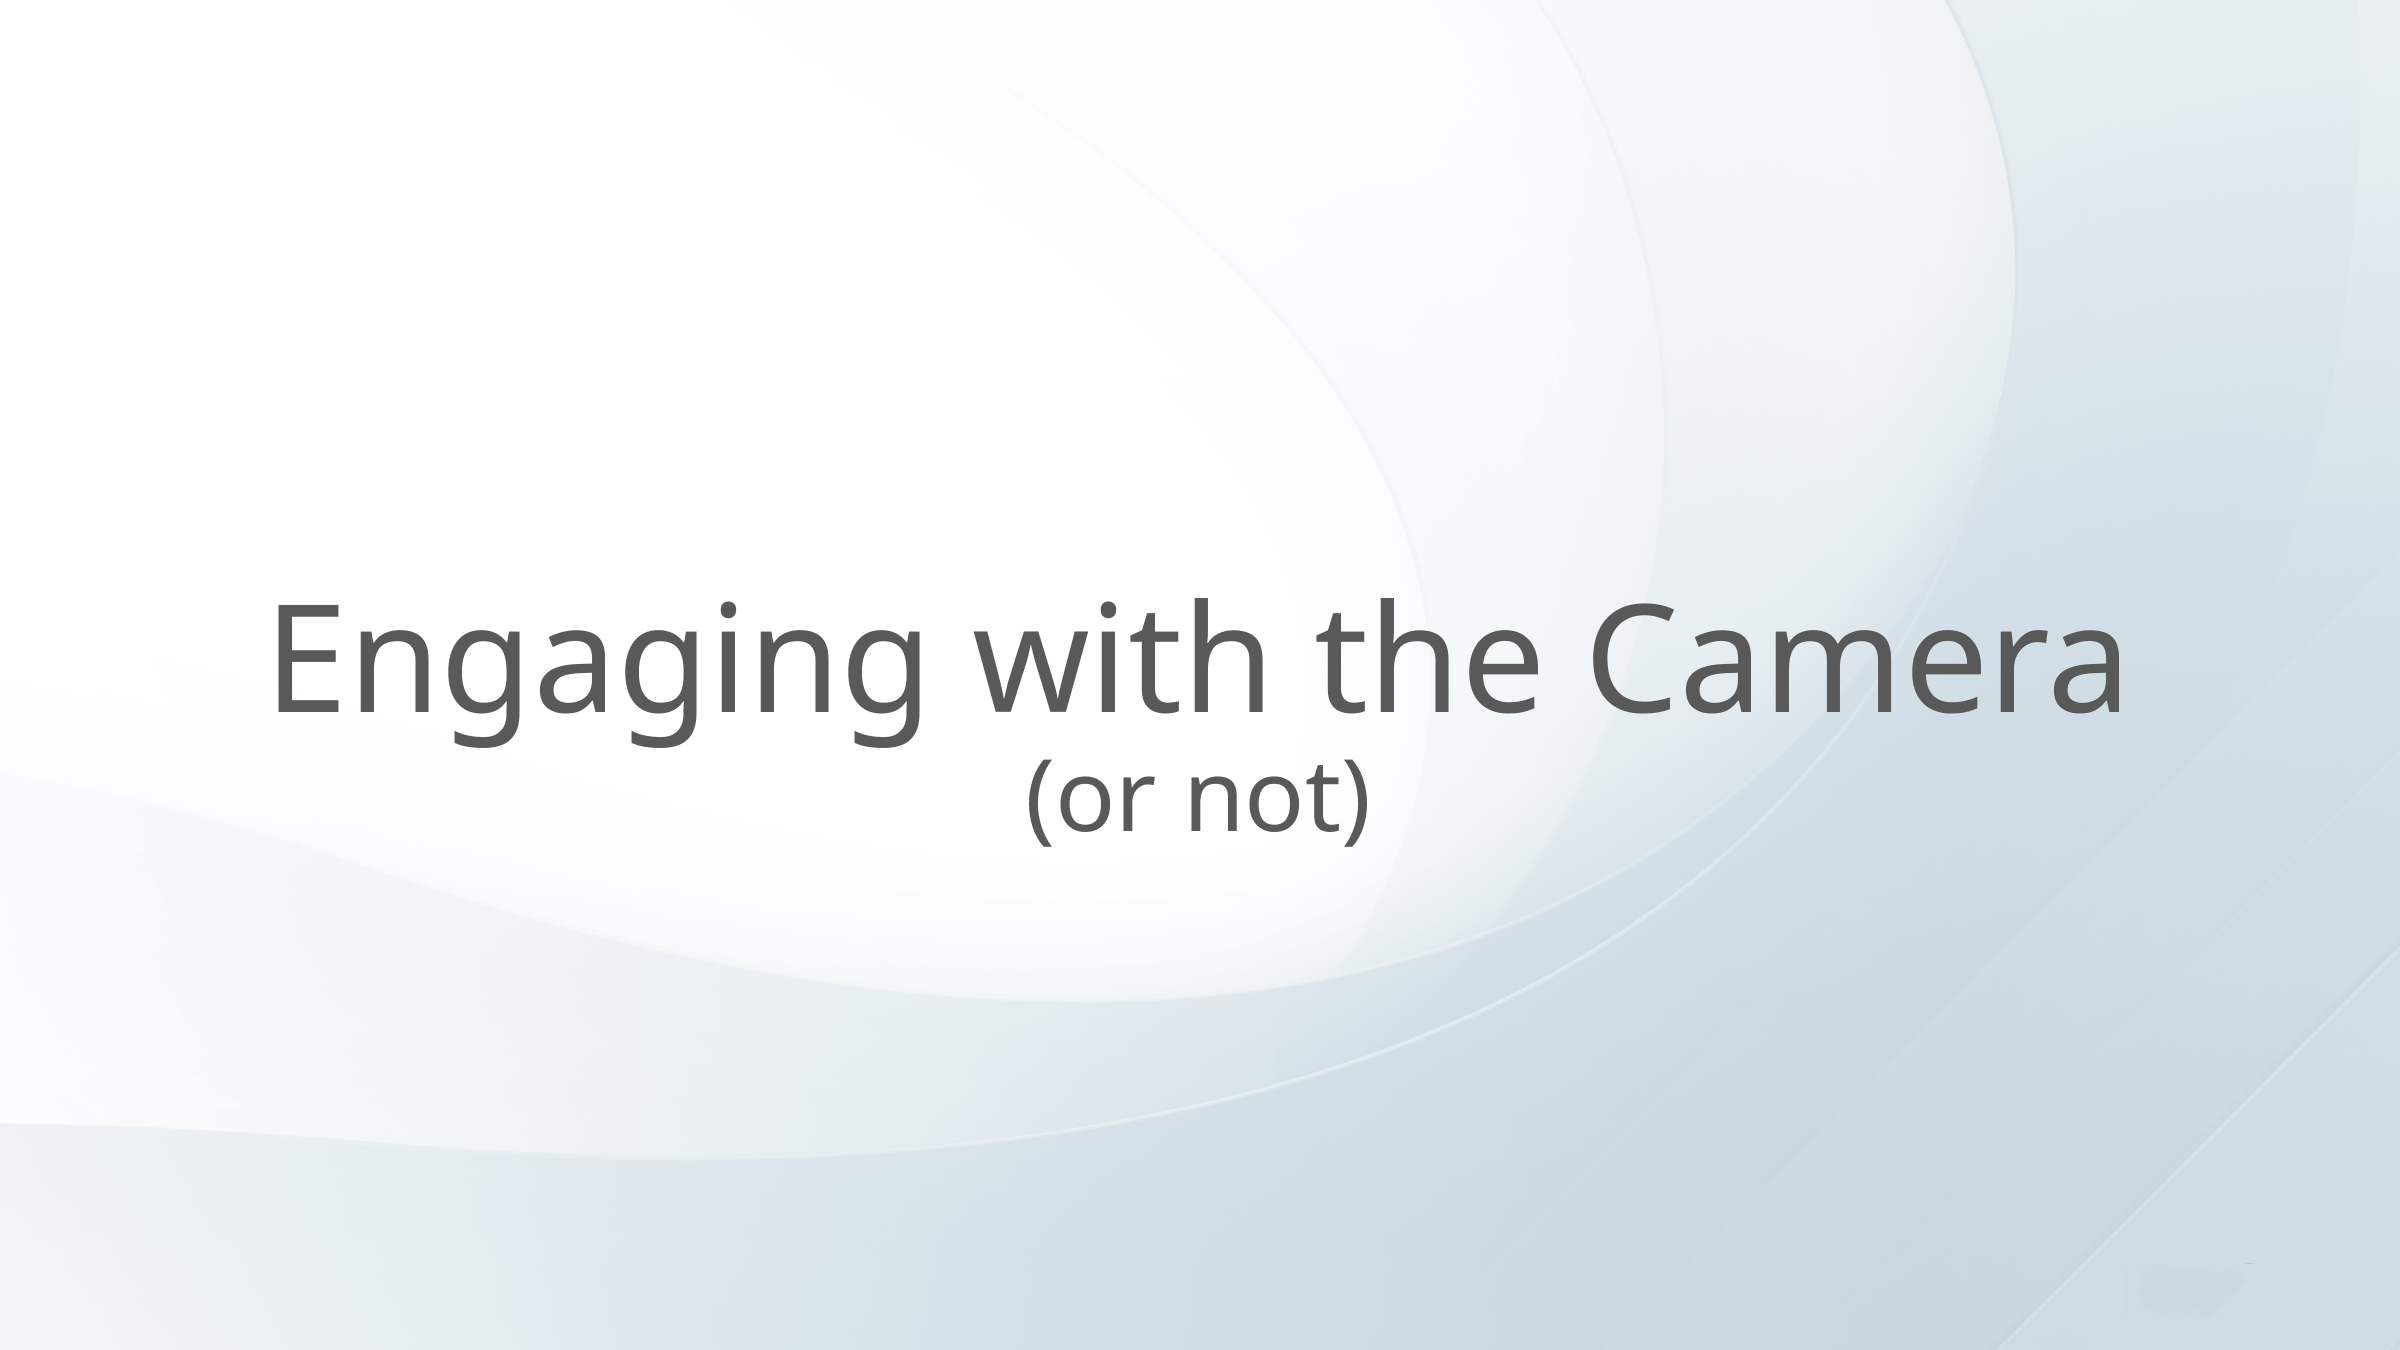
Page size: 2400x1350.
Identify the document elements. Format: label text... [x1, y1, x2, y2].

picture [0, 0, 2400, 1350]
title Engaging with the Camera (or not) [163, 299, 2234, 861]
